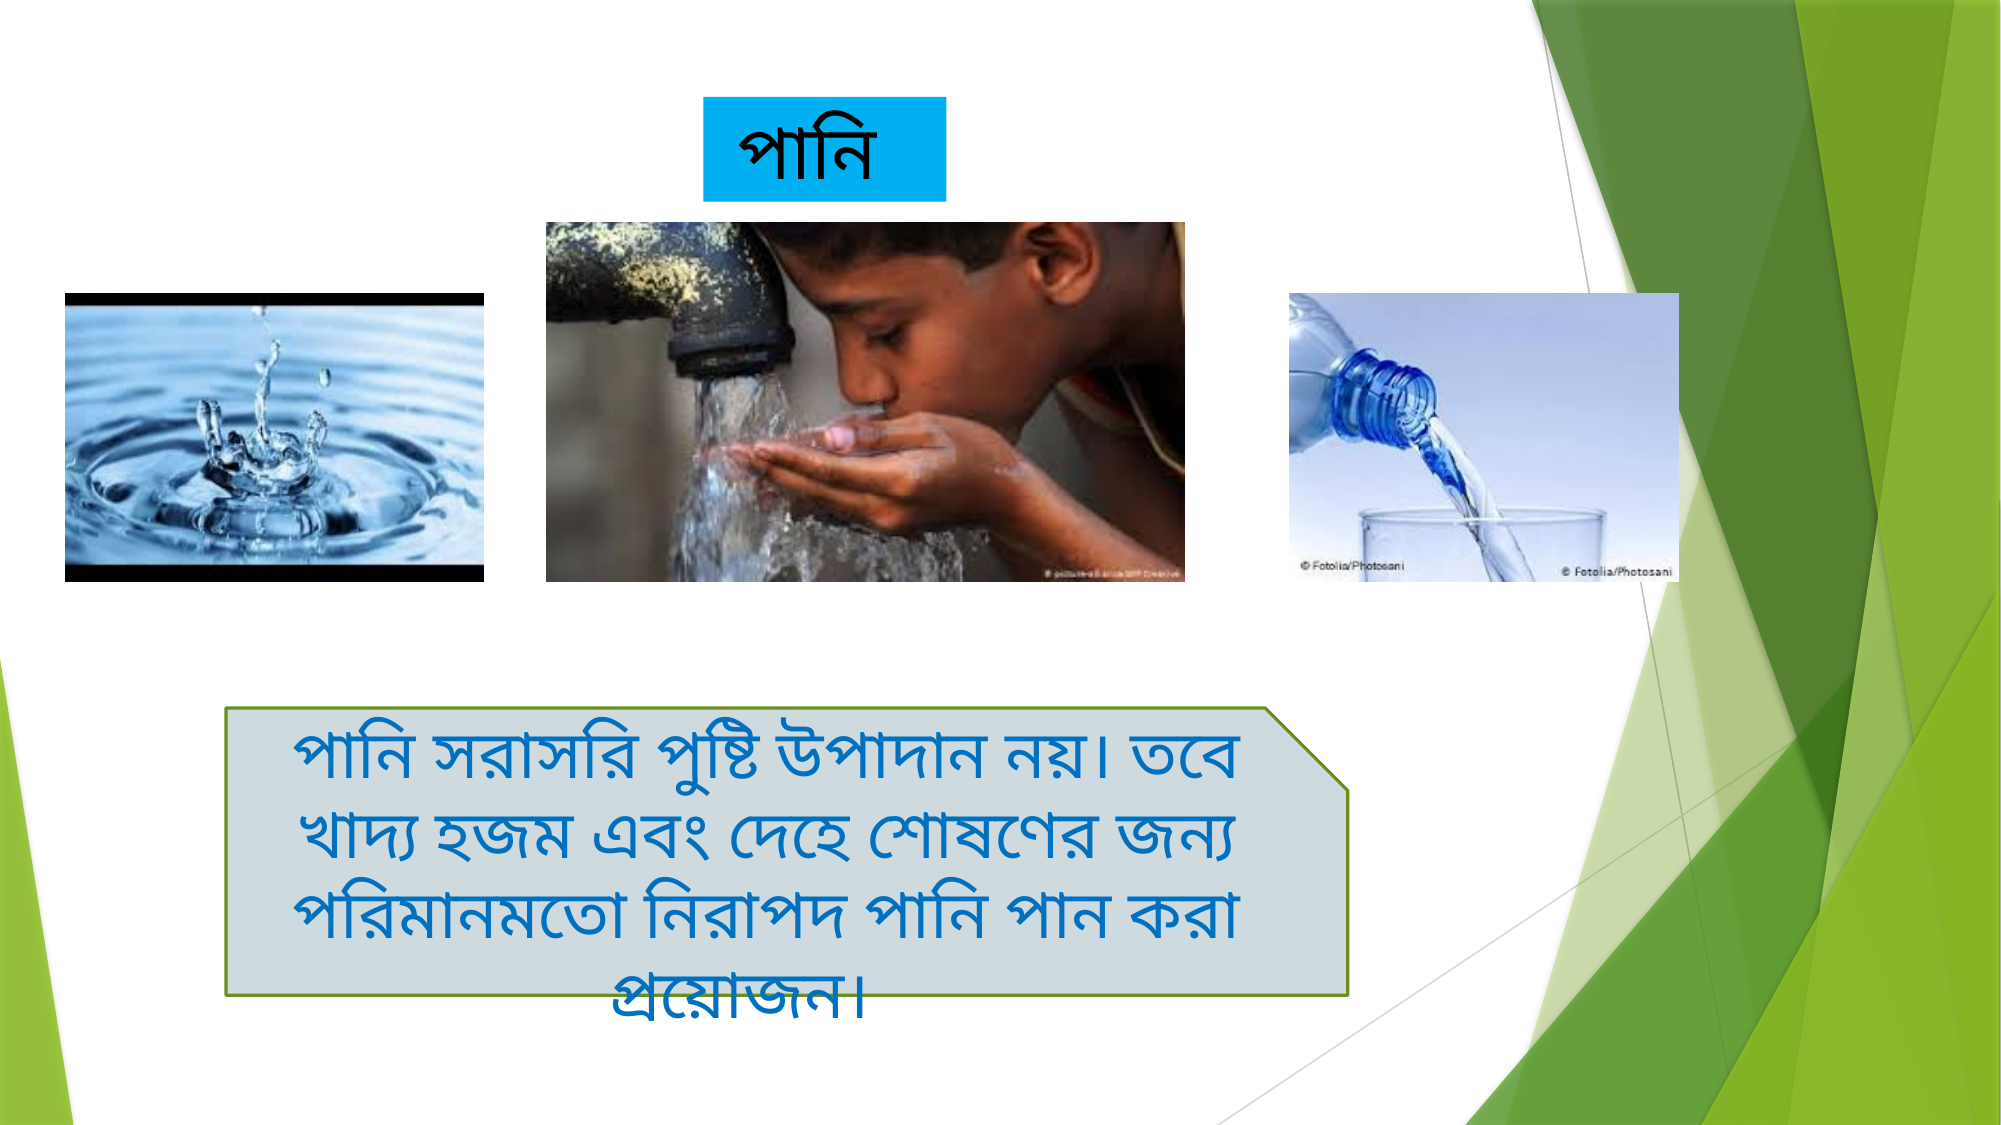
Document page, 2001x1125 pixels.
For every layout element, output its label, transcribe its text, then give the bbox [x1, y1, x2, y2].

picture [546, 222, 1186, 582]
picture [64, 293, 485, 582]
text_box পানি সরাসরি পুষ্টি উপাদান নয়। তবে খাদ্য হজম এবং দেহে শোষণের জন্য পরিমানমতো নিরাপদ পানি পান করা প্রয়োজন। [224, 706, 1350, 997]
text_box পানি [703, 96, 947, 202]
picture [1289, 293, 1679, 582]
